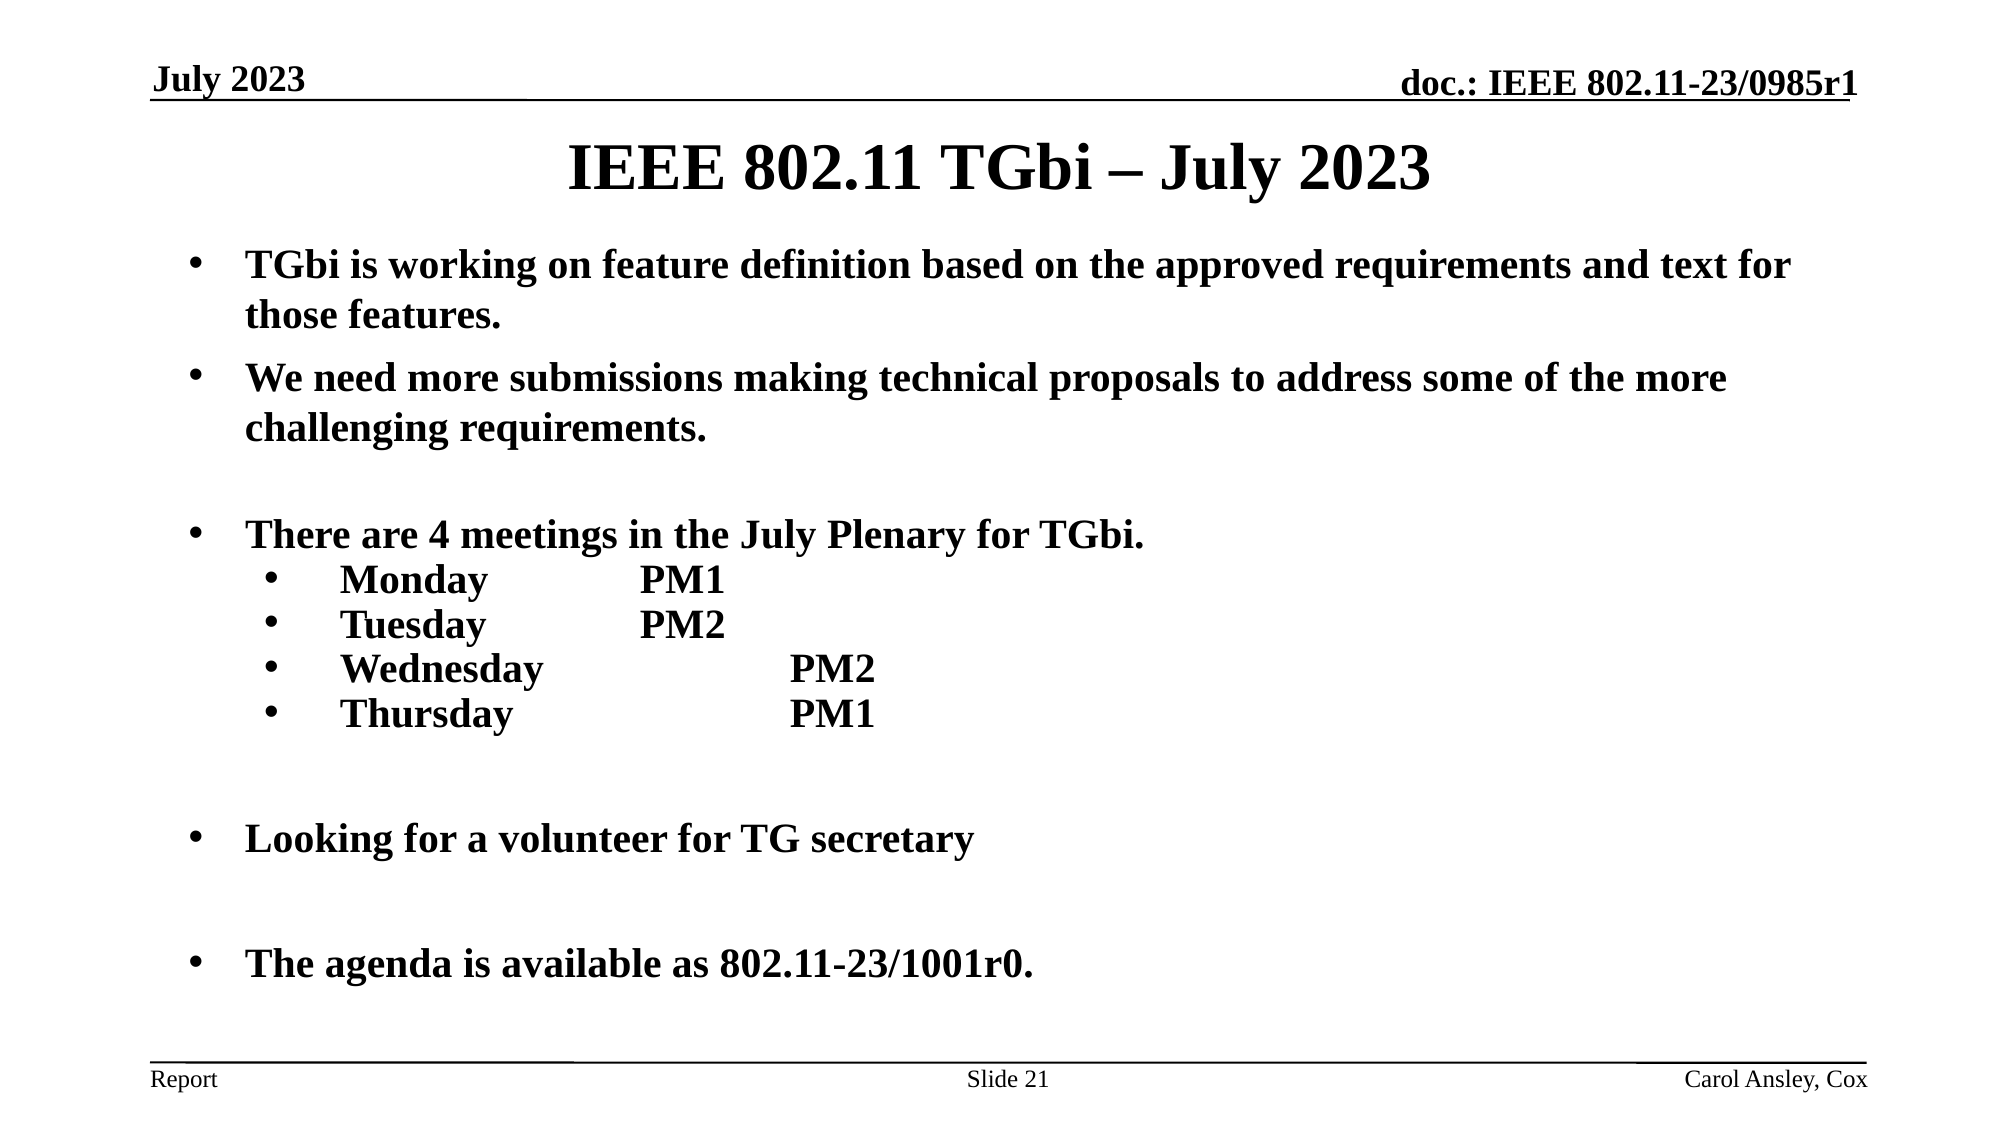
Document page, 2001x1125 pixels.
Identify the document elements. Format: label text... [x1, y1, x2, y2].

footer Carol Ansley, Cox [1171, 1061, 1869, 1093]
list TGbi is working on feature definition based on the approved requirements and text for those features. We need more submissions making technical proposals to address some of the more challenging requirements. There are 4 meetings in the July Plenary for TGbi. Monday PM1 Tuesday PM2 Wednesday PM2 Thursday PM1 Looking for a volunteer for TG secretary The agenda is available as 802.11-23/1001r0. [180, 229, 1857, 1032]
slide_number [152, 54, 563, 100]
slide_number Slide 21 [950, 1061, 1067, 1123]
title IEEE 802.11 TGbi – July 2023 [362, 74, 1638, 229]
